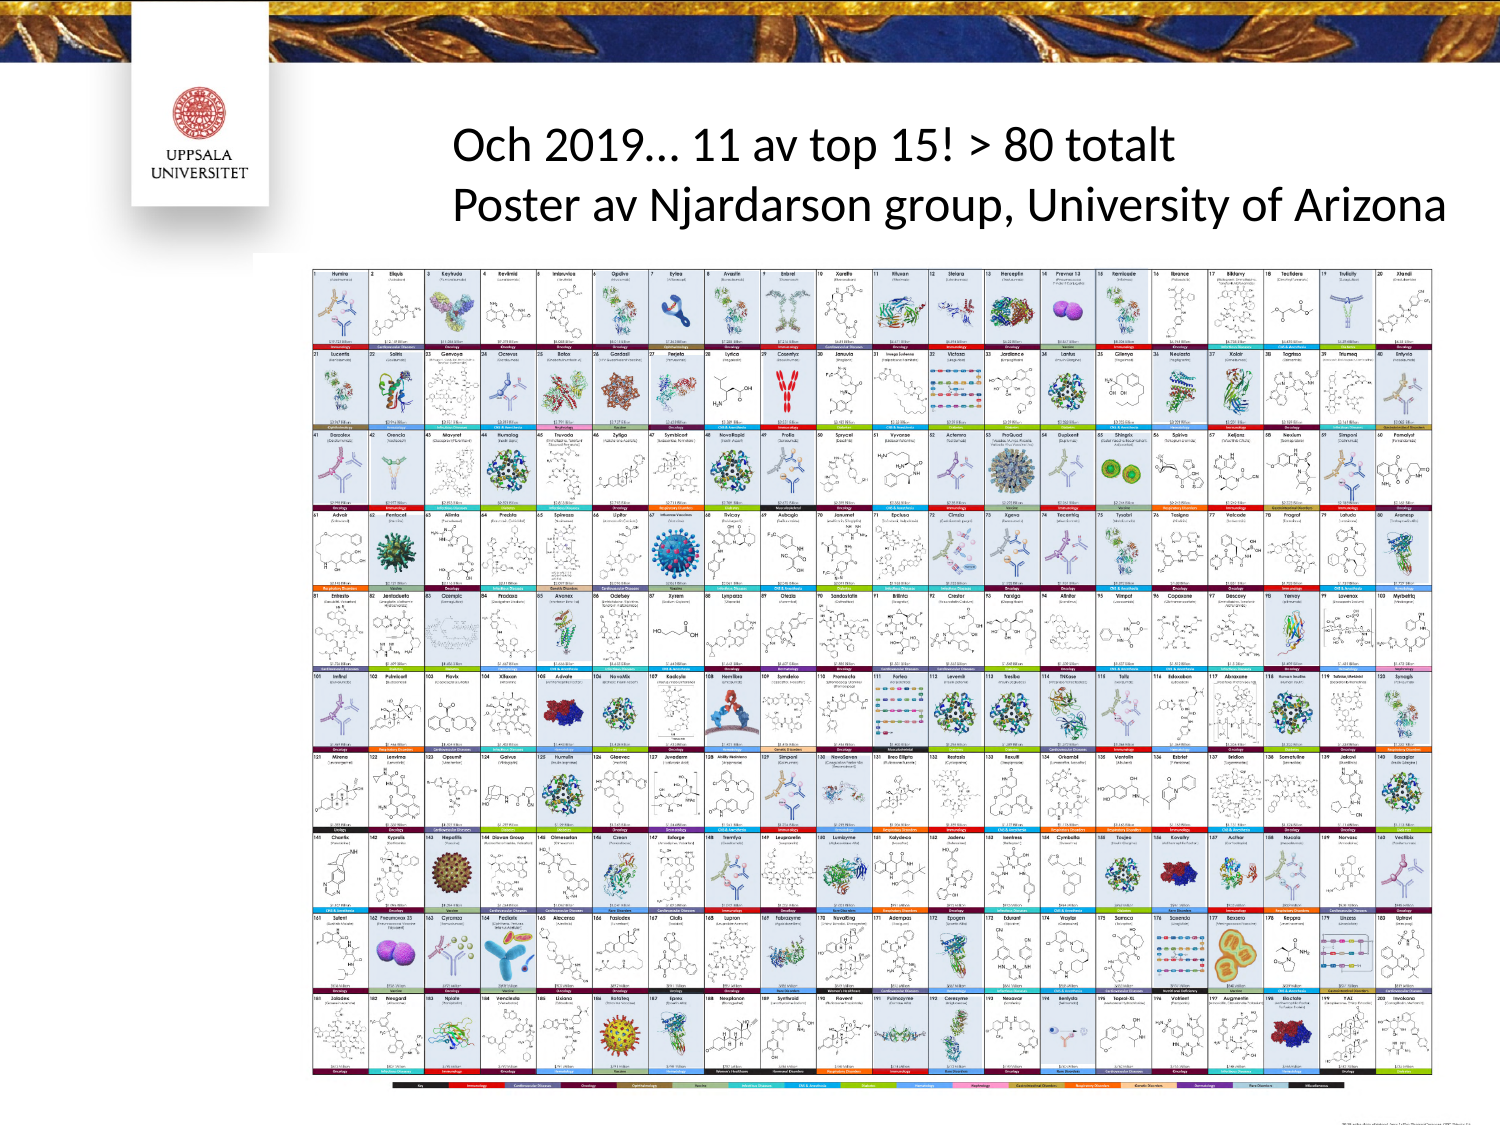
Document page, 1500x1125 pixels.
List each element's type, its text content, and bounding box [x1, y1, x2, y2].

text_box Och 2019… 11 av top 15! > 80 totalt Poster av Njardarson group, University of Arizona [437, 103, 1475, 239]
picture [0, 0, 1500, 1125]
